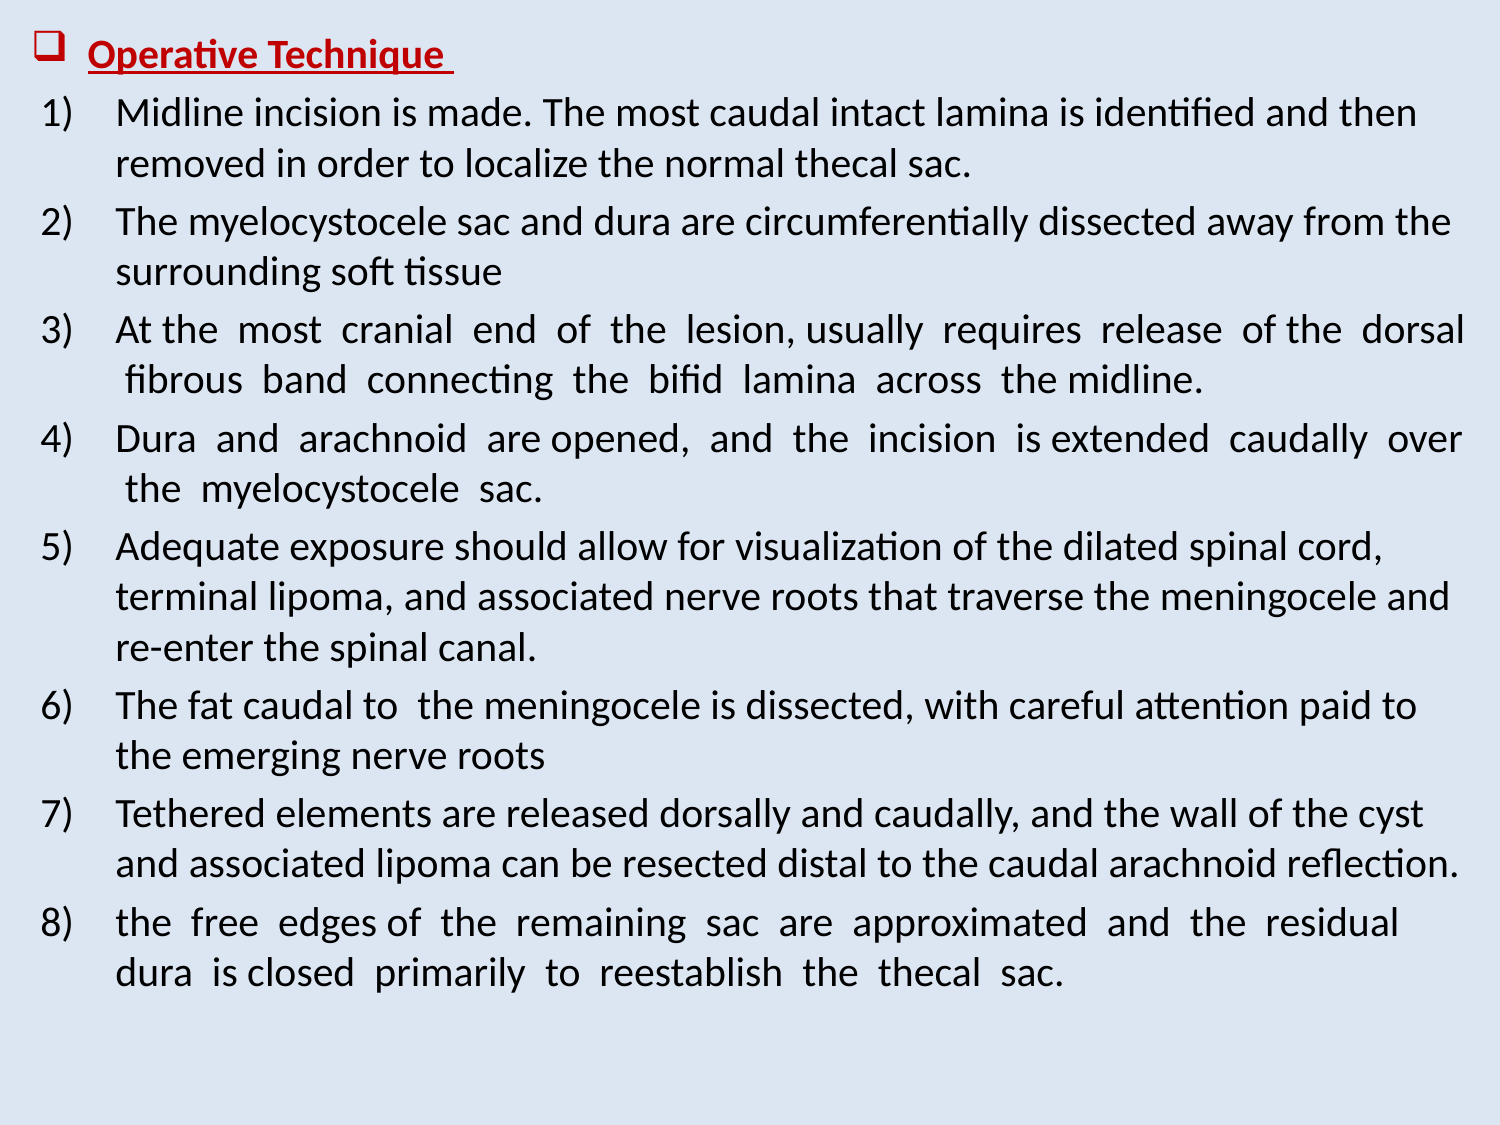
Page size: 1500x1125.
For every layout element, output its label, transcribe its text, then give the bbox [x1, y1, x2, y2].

list Operative Technique Midline incision is made. The most caudal intact lamina is identified and then removed in order to localize the normal thecal sac. The myelocystocele sac and dura are circumferentially dissected away from the surrounding soft tissue At the most cranial end of the lesion, usually requires release of the dorsal fibrous band connecting the bifid lamina across the midline. Dura and arachnoid are opened, and the incision is extended caudally over the myelocystocele sac. Adequate exposure should allow for visualization of the dilated spinal cord, terminal lipoma, and associated nerve roots that traverse the meningocele and re-enter the spinal canal. The fat caudal to the meningocele is dissected, with careful attention paid to the emerging nerve roots Tethered elements are released dorsally and caudally, and the wall of the cyst and associated lipoma can be resected distal to the caudal arachnoid reflection. the free edges of the remaining sac are approximated and the residual dura is closed primarily to reestablish the thecal sac. [16, 19, 1484, 1106]
